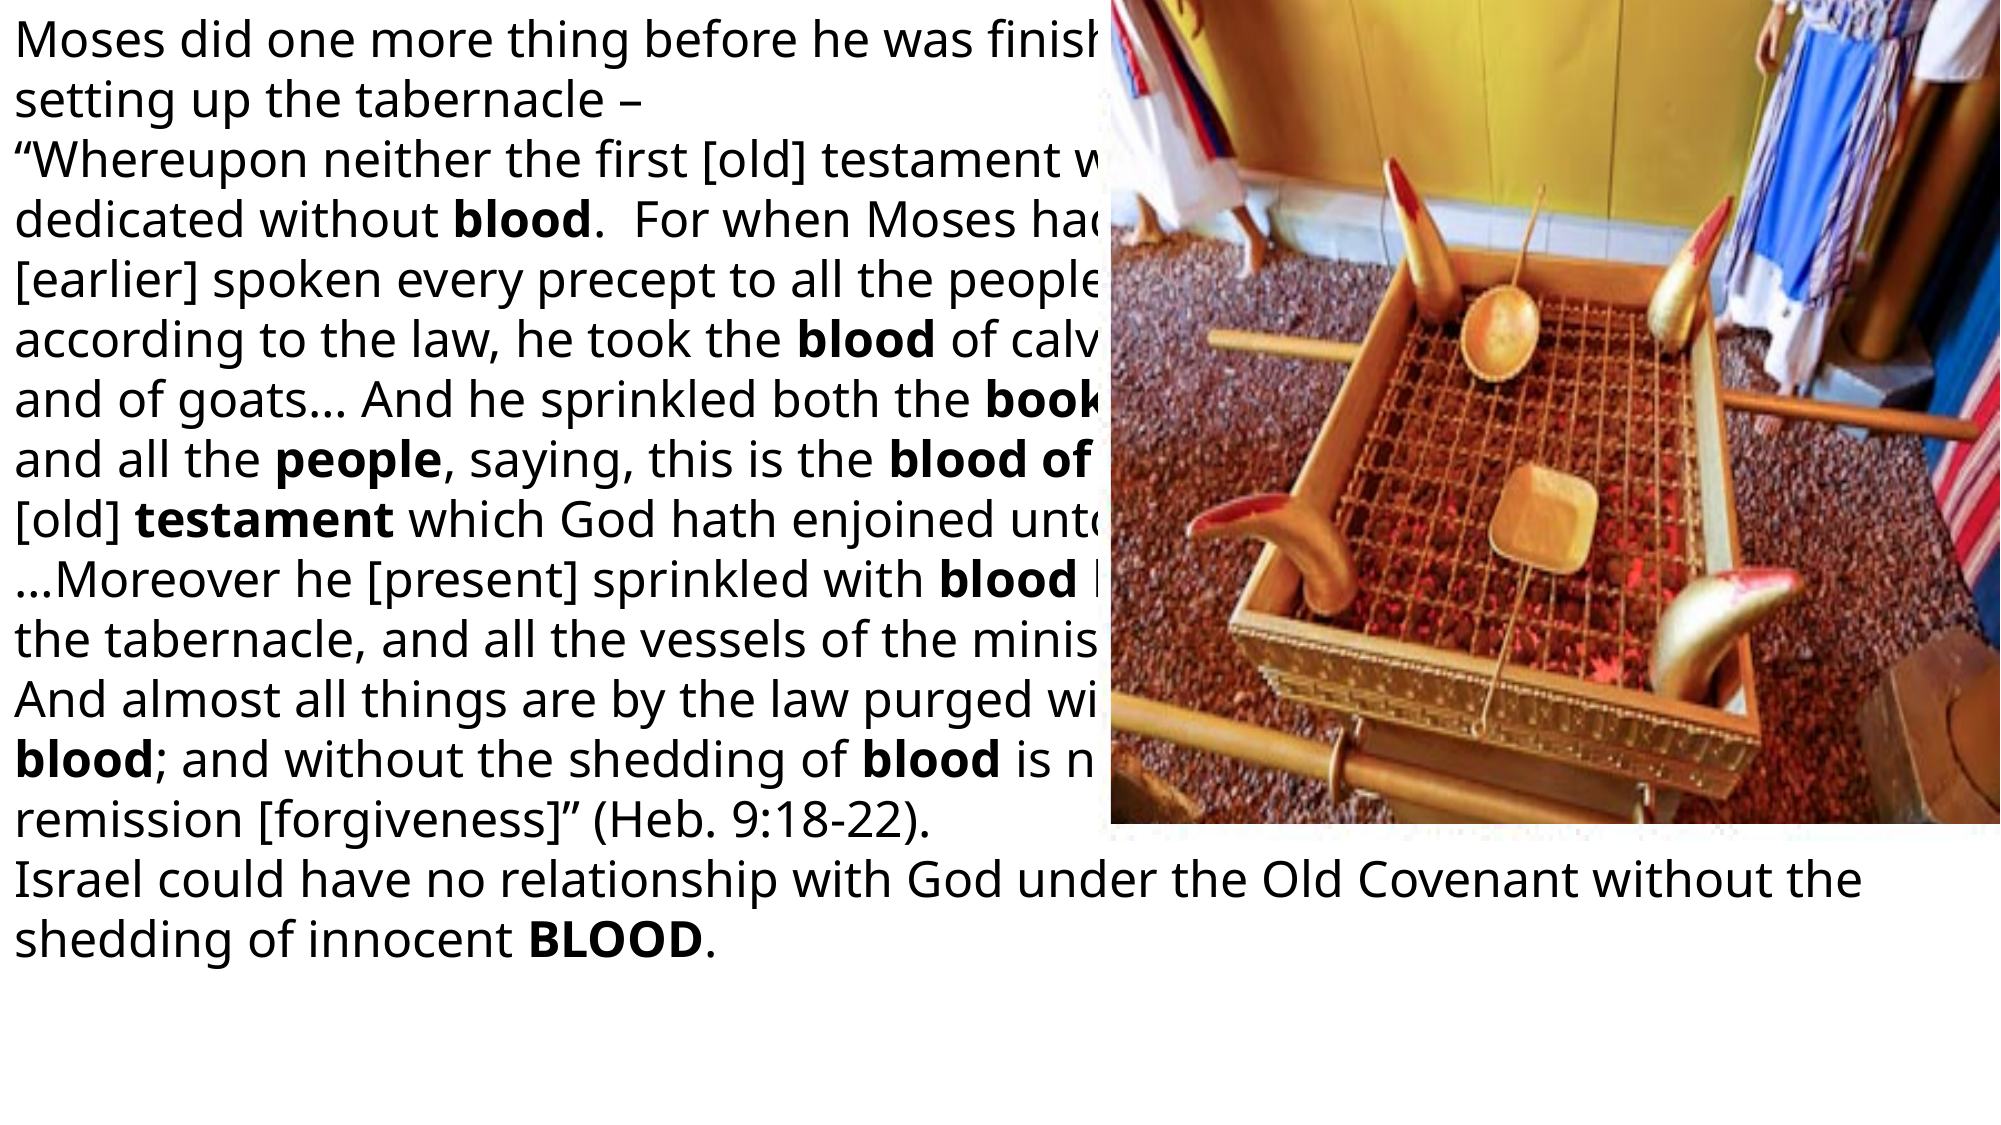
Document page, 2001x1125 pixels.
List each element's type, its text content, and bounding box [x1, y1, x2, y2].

picture [1098, 0, 2000, 841]
text_box Moses did one more thing before he was finished setting up the tabernacle – “Whereupon neither the first [old] testament was dedicated without blood. For when Moses had [earlier] spoken every precept to all the people according to the law, he took the blood of calves and of goats… And he sprinkled both the book [Law], and all the people, saying, this is the blood of the [old] testament which God hath enjoined unto you… …Moreover he [present] sprinkled with blood both the tabernacle, and all the vessels of the ministry. And almost all things are by the law purged with blood; and without the shedding of blood is no remission [forgiveness]” (Heb. 9:18-22). Israel could have no relationship with God under the Old Covenant without the shedding of innocent BLOOD. [0, 0, 2000, 975]
